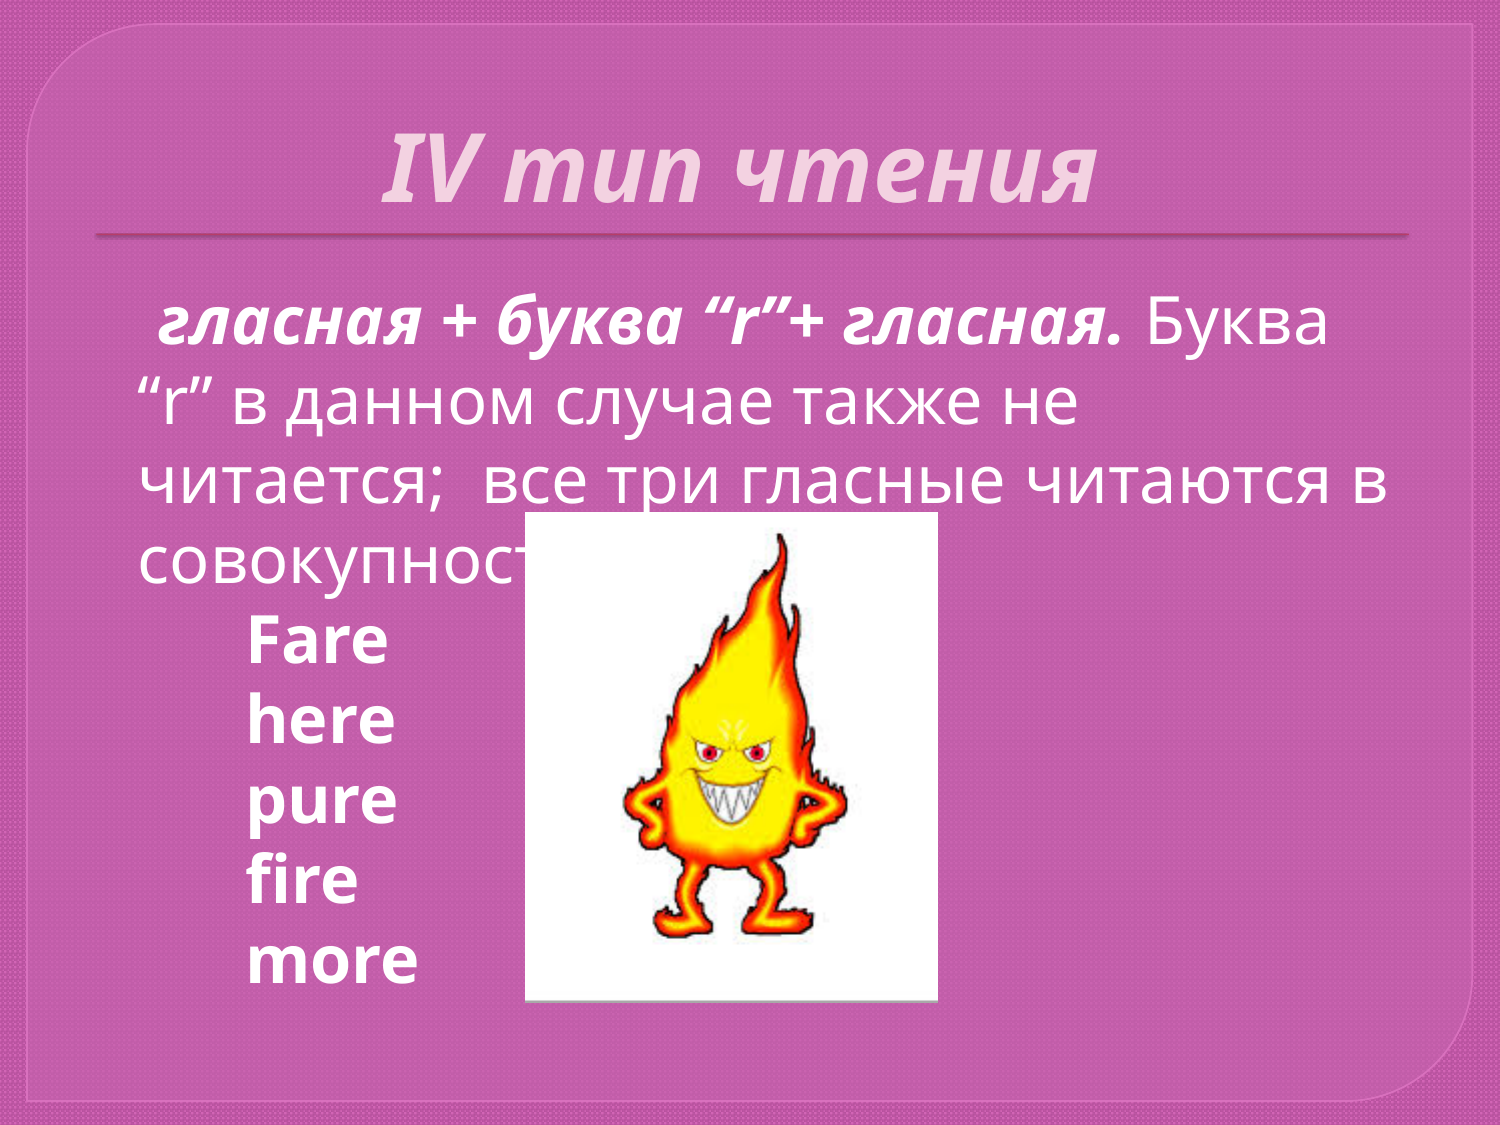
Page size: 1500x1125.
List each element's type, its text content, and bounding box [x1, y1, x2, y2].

title IV тип чтения [75, 41, 1425, 230]
list гласная + буква “r”+ гласная. Буква “r” в данном случае также не читается; все три гласные читаются в совокупности. Fare here pure fire more [75, 270, 1425, 1013]
picture [524, 512, 938, 1004]
